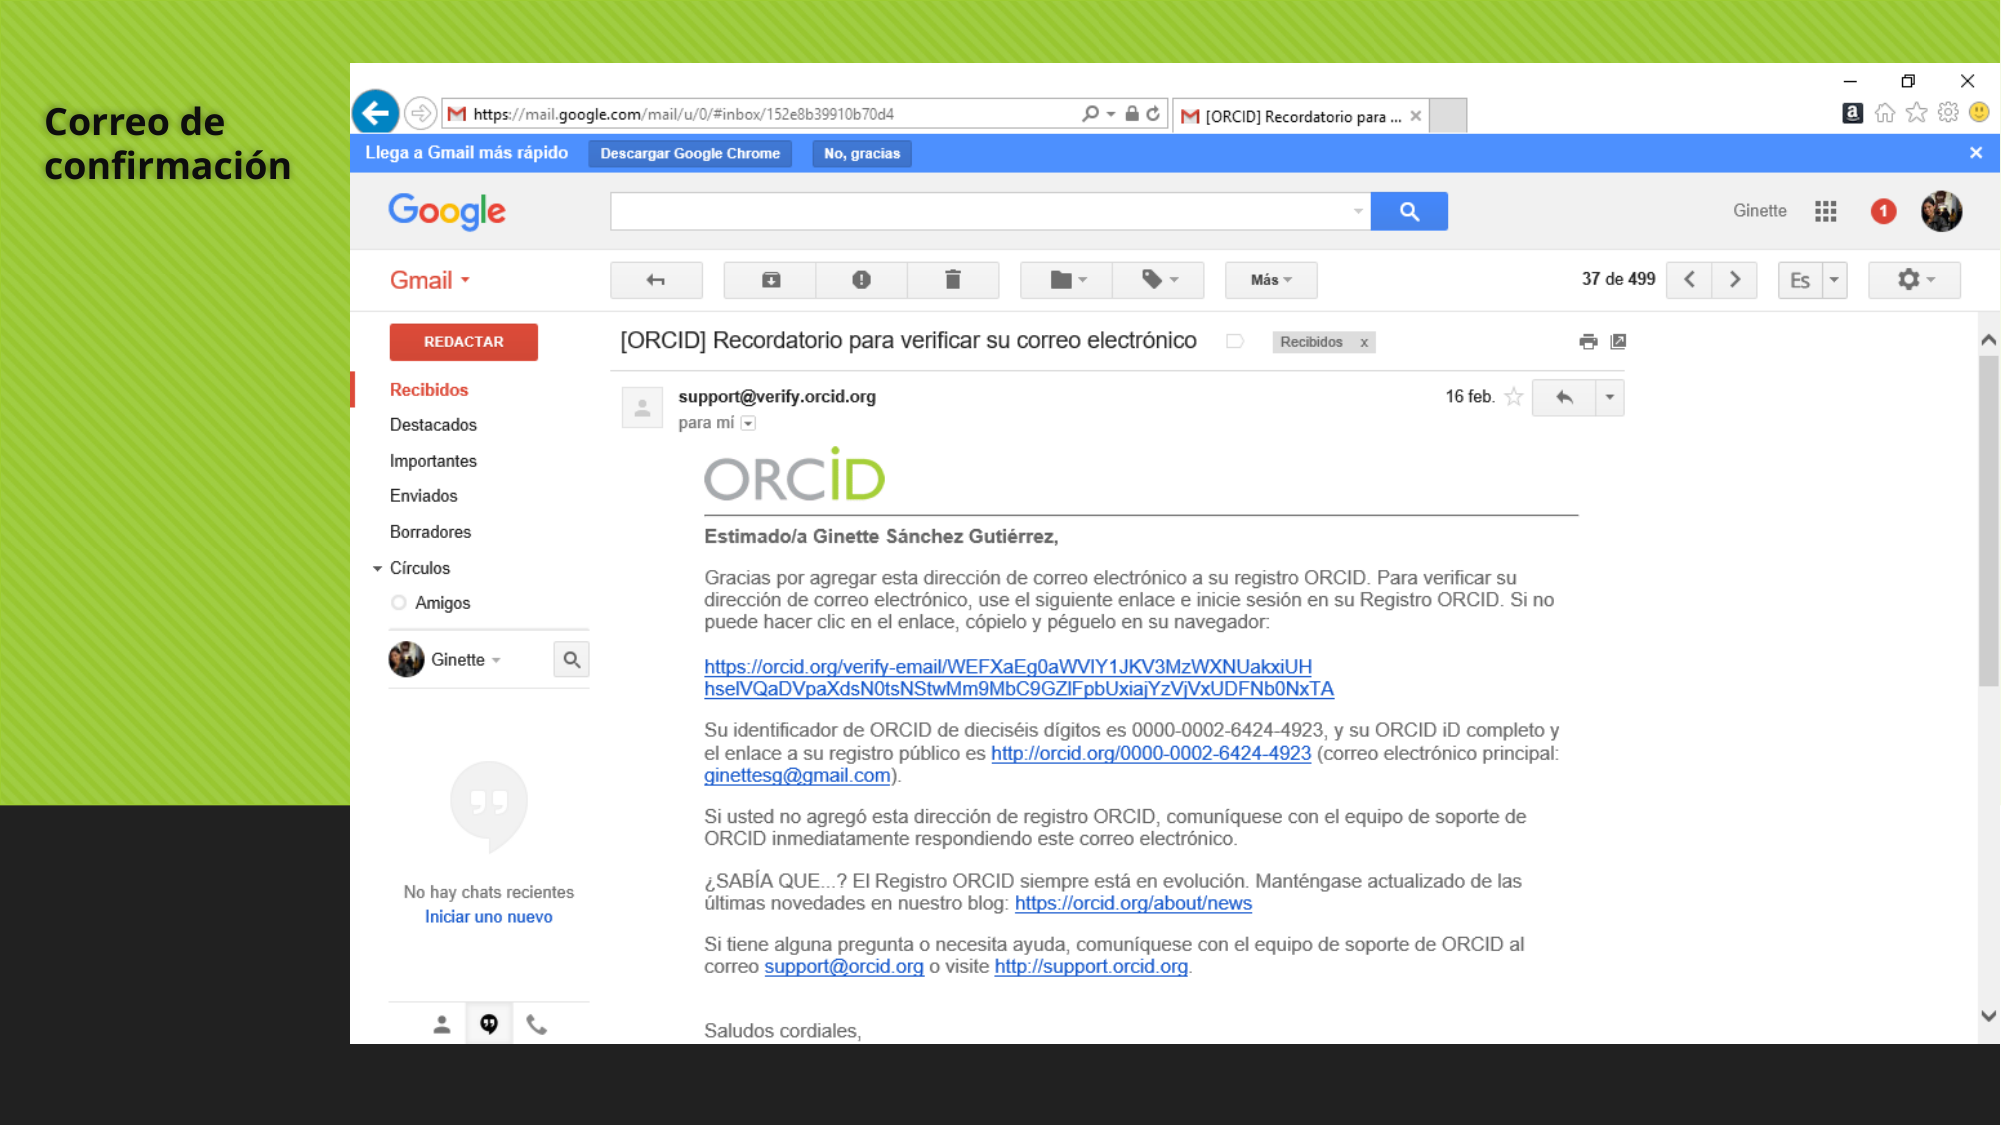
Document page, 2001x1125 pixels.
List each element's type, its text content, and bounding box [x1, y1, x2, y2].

picture [349, 63, 2000, 1044]
list Correo de confirmación [29, 90, 321, 211]
